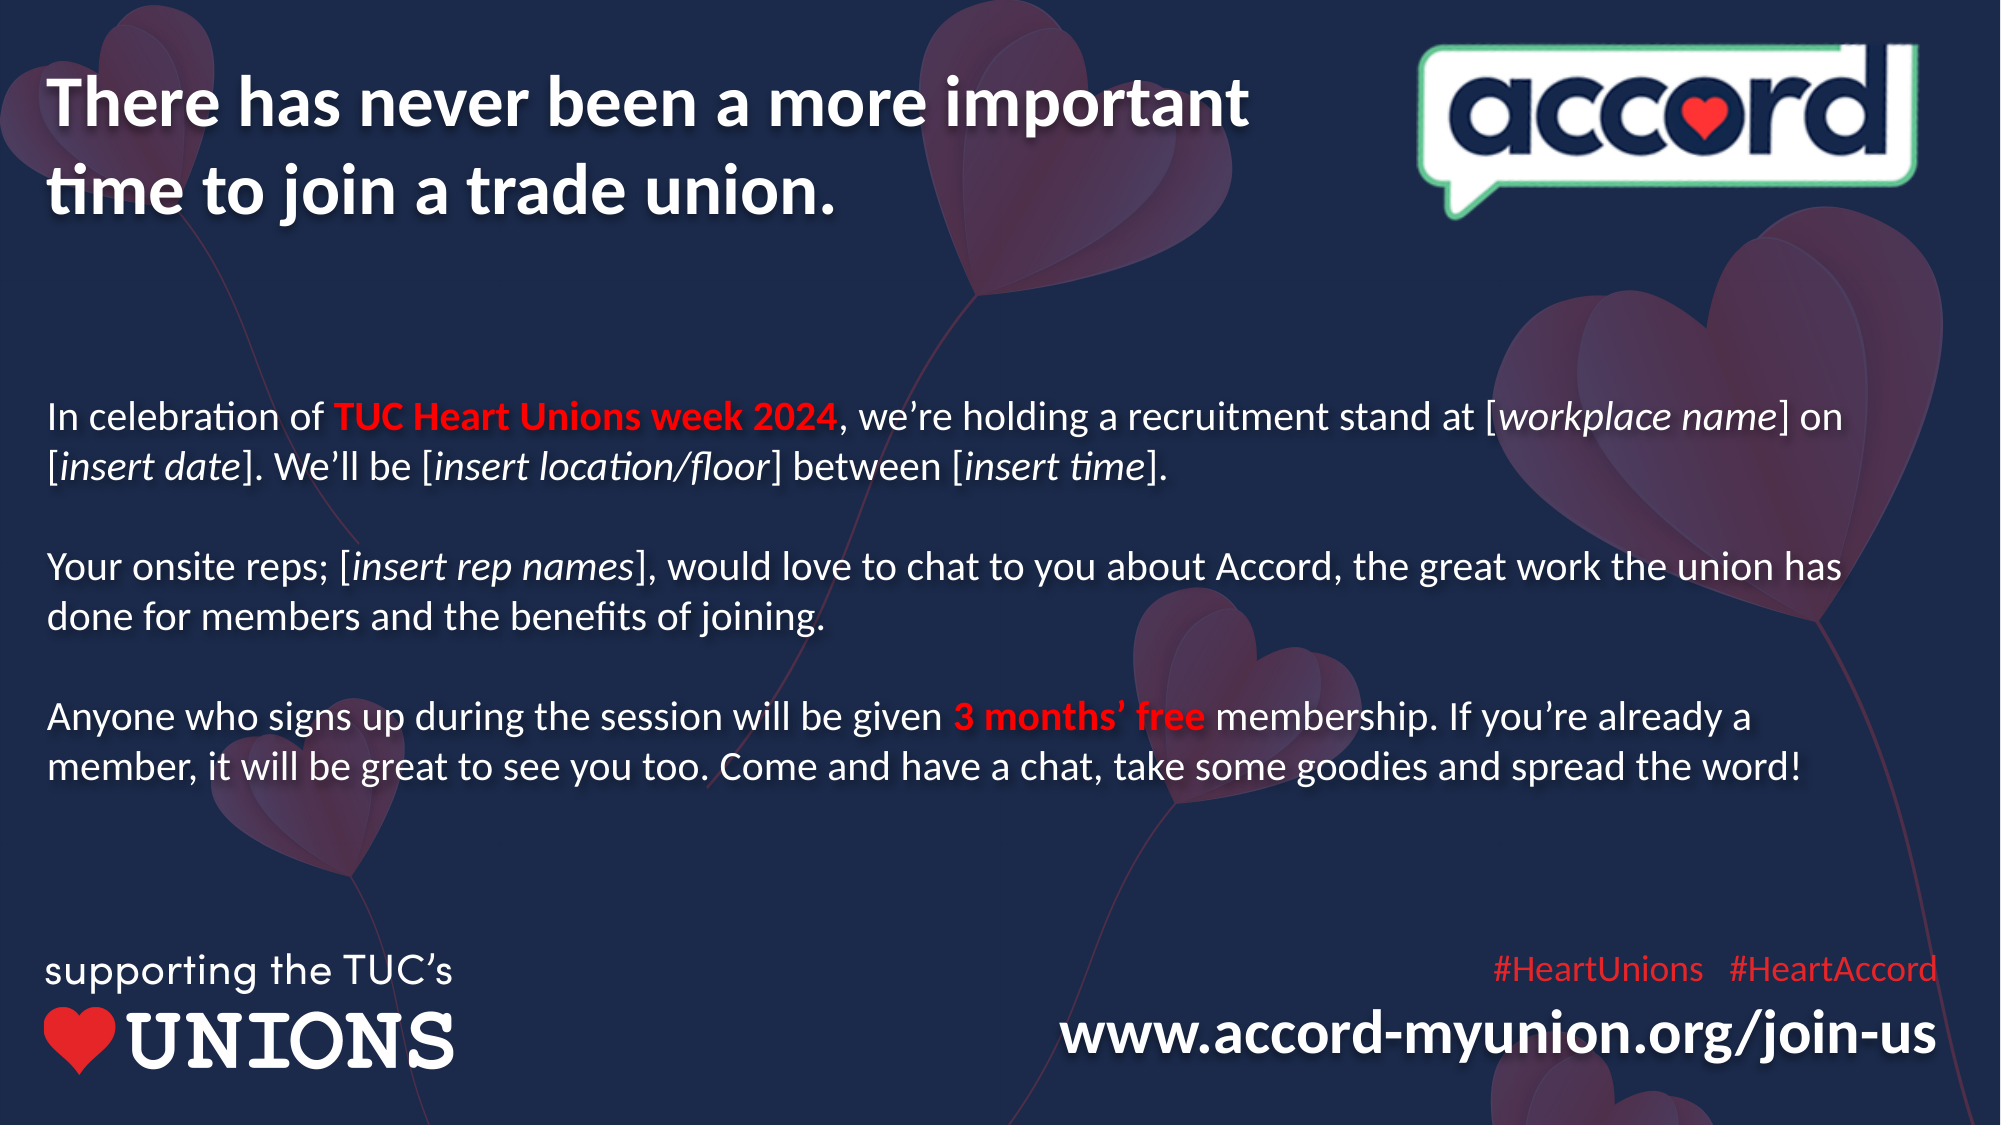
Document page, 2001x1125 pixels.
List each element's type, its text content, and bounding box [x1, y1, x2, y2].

text_box #HeartUnions #HeartAccord [1049, 936, 1954, 997]
text_box In celebration of TUC Heart Unions week 2024, we’re holding a recruitment stand at [workplace name] on [insert date]. We’ll be [insert location/floor] between [insert time]. Your onsite reps; [insert rep names], would love to chat to you about Accord, the great work the union has done for members and the benefits of joining. Anyone who signs up during the session will be given 3 months’ free membership. If you’re already a member, it will be great to see you too. Come and have a chat, take some goodies and spread the word! [32, 381, 1917, 797]
text_box There has never been a more important time to join a trade union. [32, 46, 1320, 237]
picture [0, 0, 2001, 1125]
text_box www.accord-myunion.org/join-us [685, 984, 1954, 1074]
